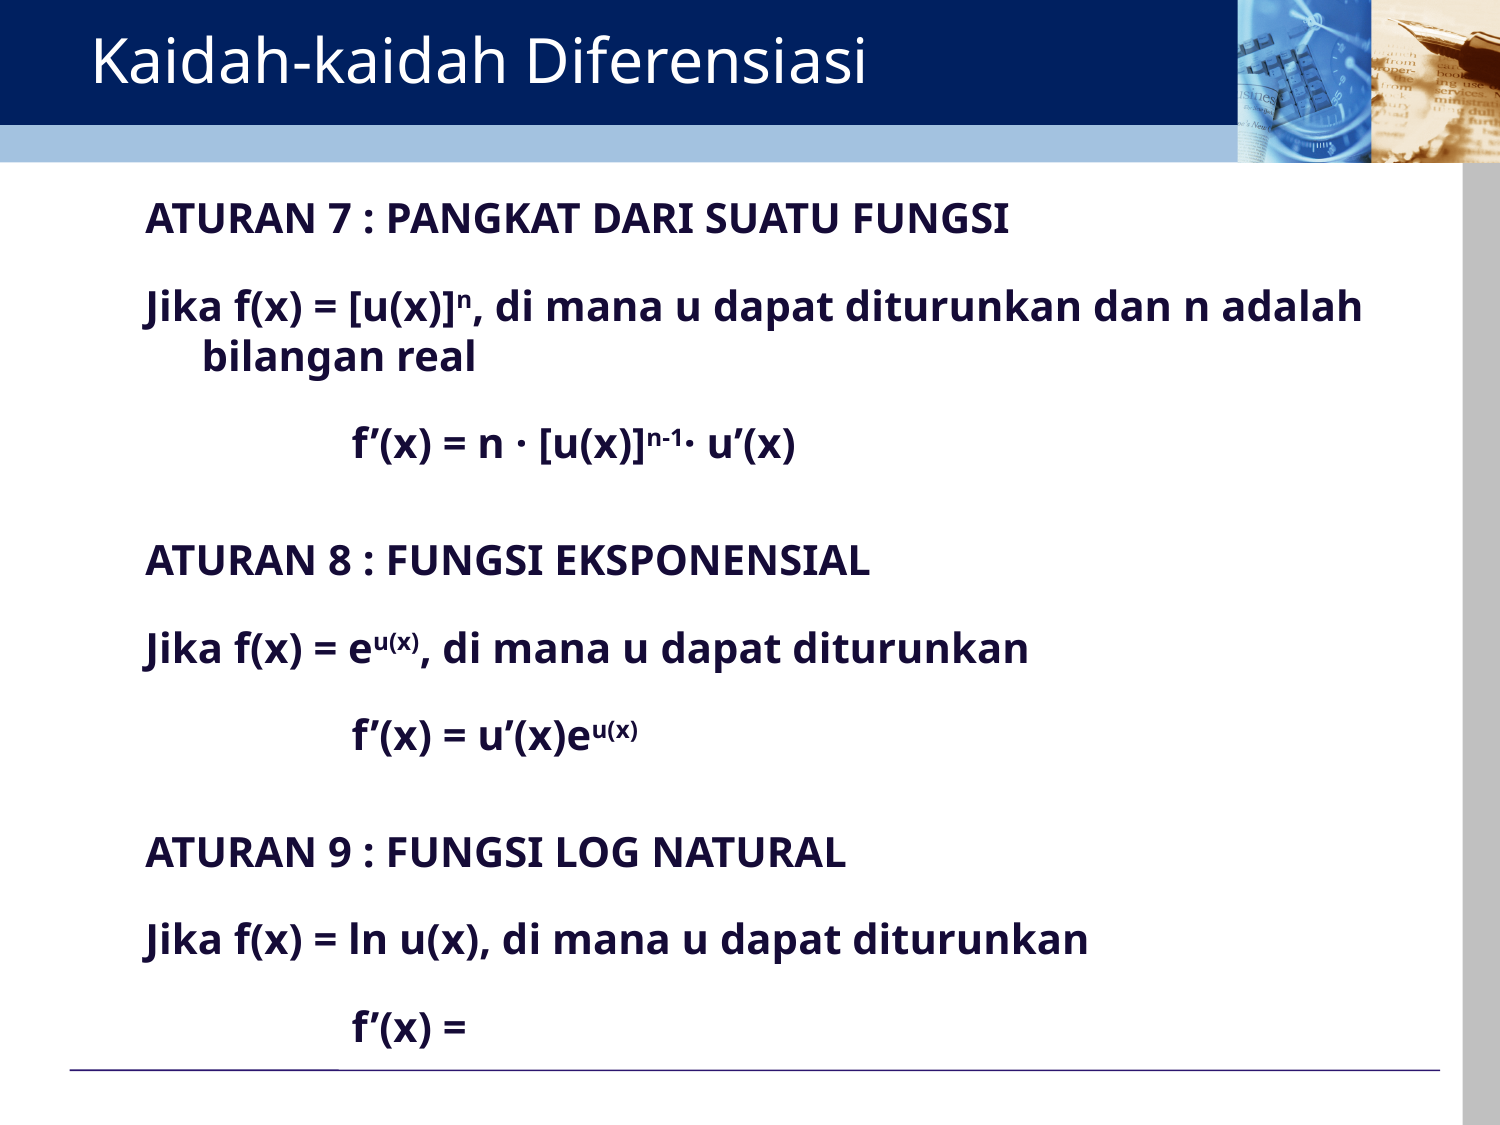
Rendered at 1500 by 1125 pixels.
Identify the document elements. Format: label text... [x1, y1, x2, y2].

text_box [487, 949, 602, 1076]
list ATURAN 7 : PANGKAT DARI SUATU FUNGSI Jika f(x) = [u(x)]n, di mana u dapat diturunkan dan n adalah bilangan real f’(x) = n · [u(x)]n-1· u’(x) ATURAN 8 : FUNGSI EKSPONENSIAL Jika f(x) = eu(x), di mana u dapat diturunkan f’(x) = u’(x)eu(x) ATURAN 9 : FUNGSI LOG NATURAL Jika f(x) = ln u(x), di mana u dapat diturunkan f’(x) = [130, 184, 1500, 528]
title Kaidah-kaidah Diferensiasi [74, 12, 1088, 106]
list ATURAN 7 : PANGKAT DARI SUATU FUNGSI Jika f(x) = [u(x)]n, di mana u dapat diturunkan dan n adalah bilangan real f’(x) = n · [u(x)]n-1· u’(x) ATURAN 8 : FUNGSI EKSPONENSIAL Jika f(x) = eu(x), di mana u dapat diturunkan f’(x) = u’(x)eu(x) ATURAN 9 : FUNGSI LOG NATURAL Jika f(x) = ln u(x), di mana u dapat diturunkan f’(x) = [130, 529, 1500, 1083]
